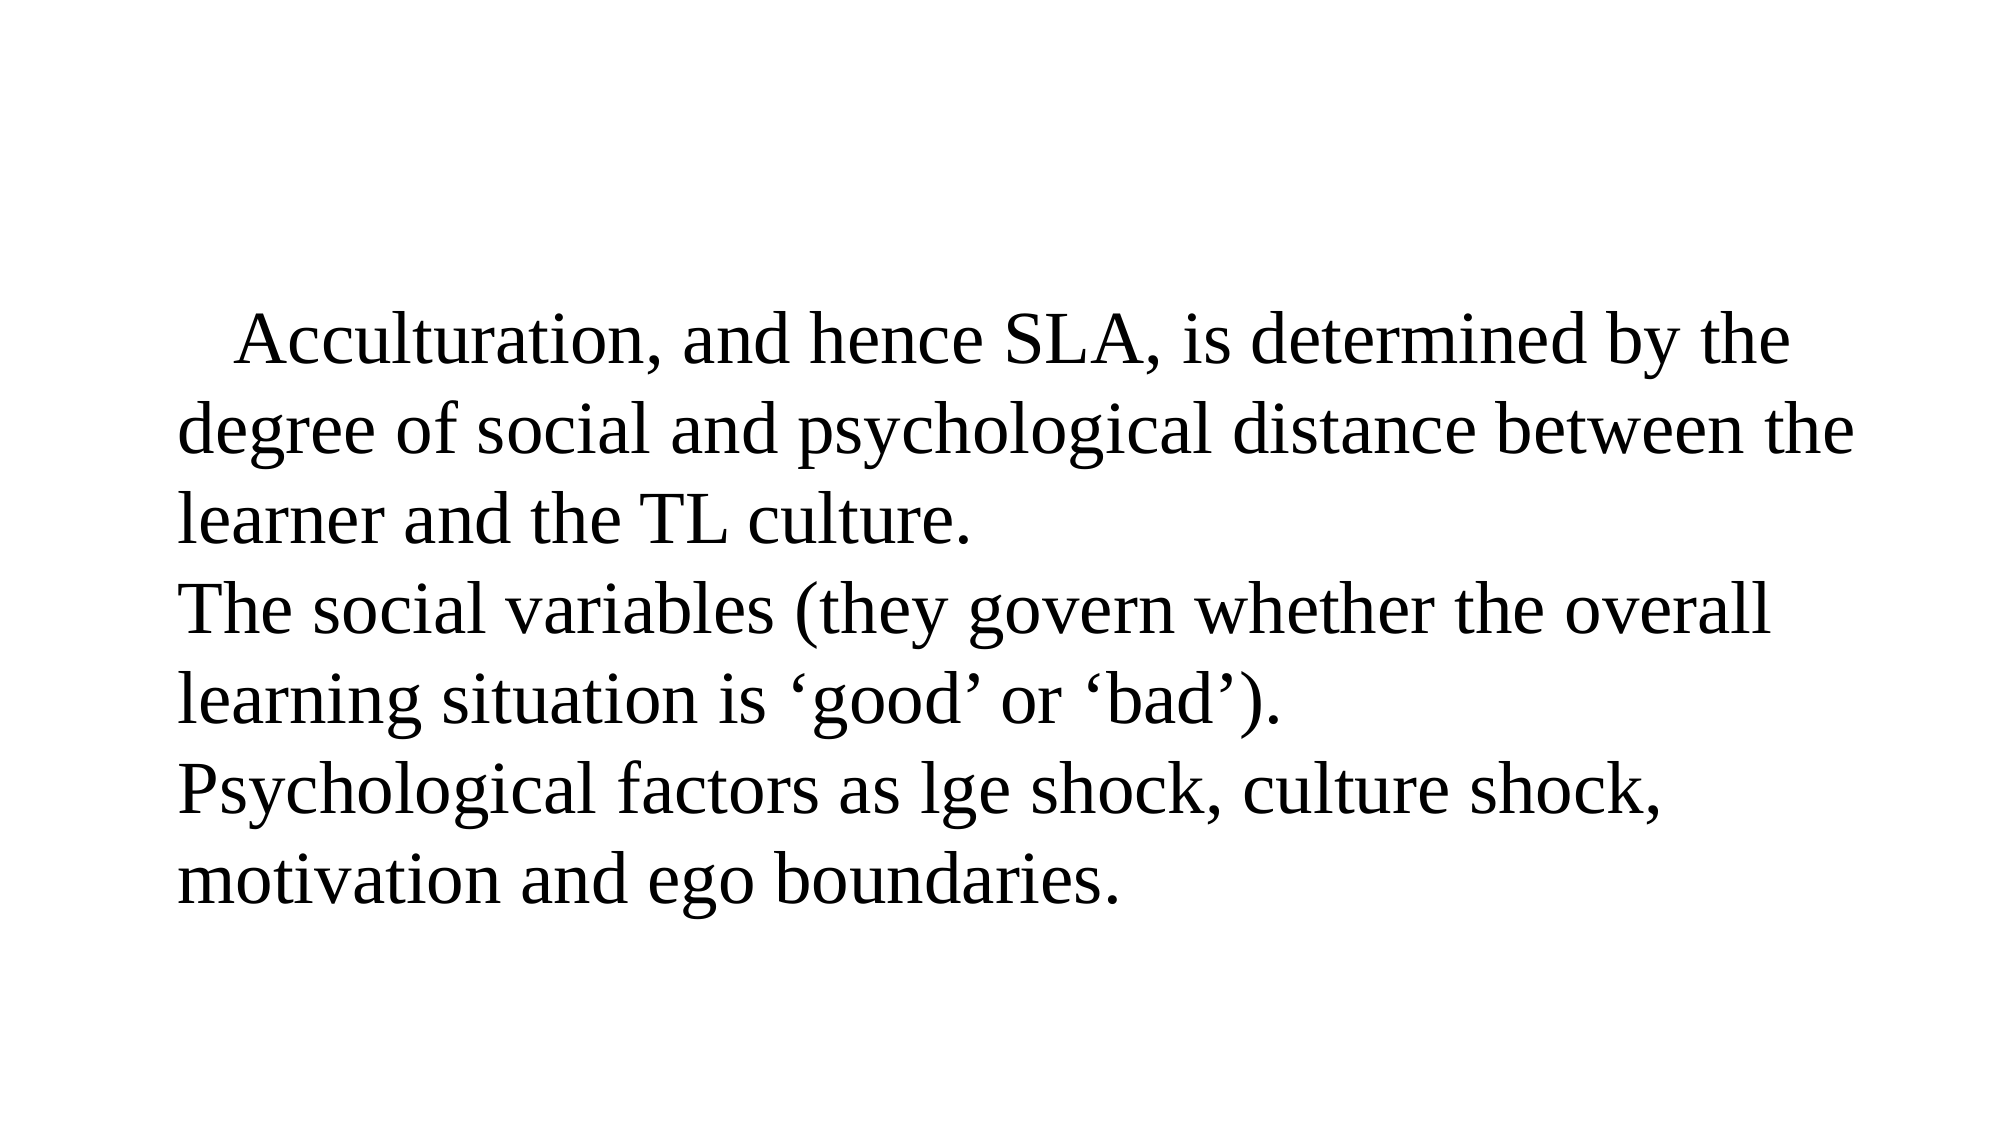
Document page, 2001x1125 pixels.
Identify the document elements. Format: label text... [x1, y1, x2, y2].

text_box Acculturation, and hence SLA, is determined by the degree of social and psychological distance between the learner and the TL culture. The social variables (they govern whether the overall learning situation is ‘good’ or ‘bad’). Psychological factors as lge shock, culture shock, motivation and ego boundaries. [162, 280, 1896, 926]
